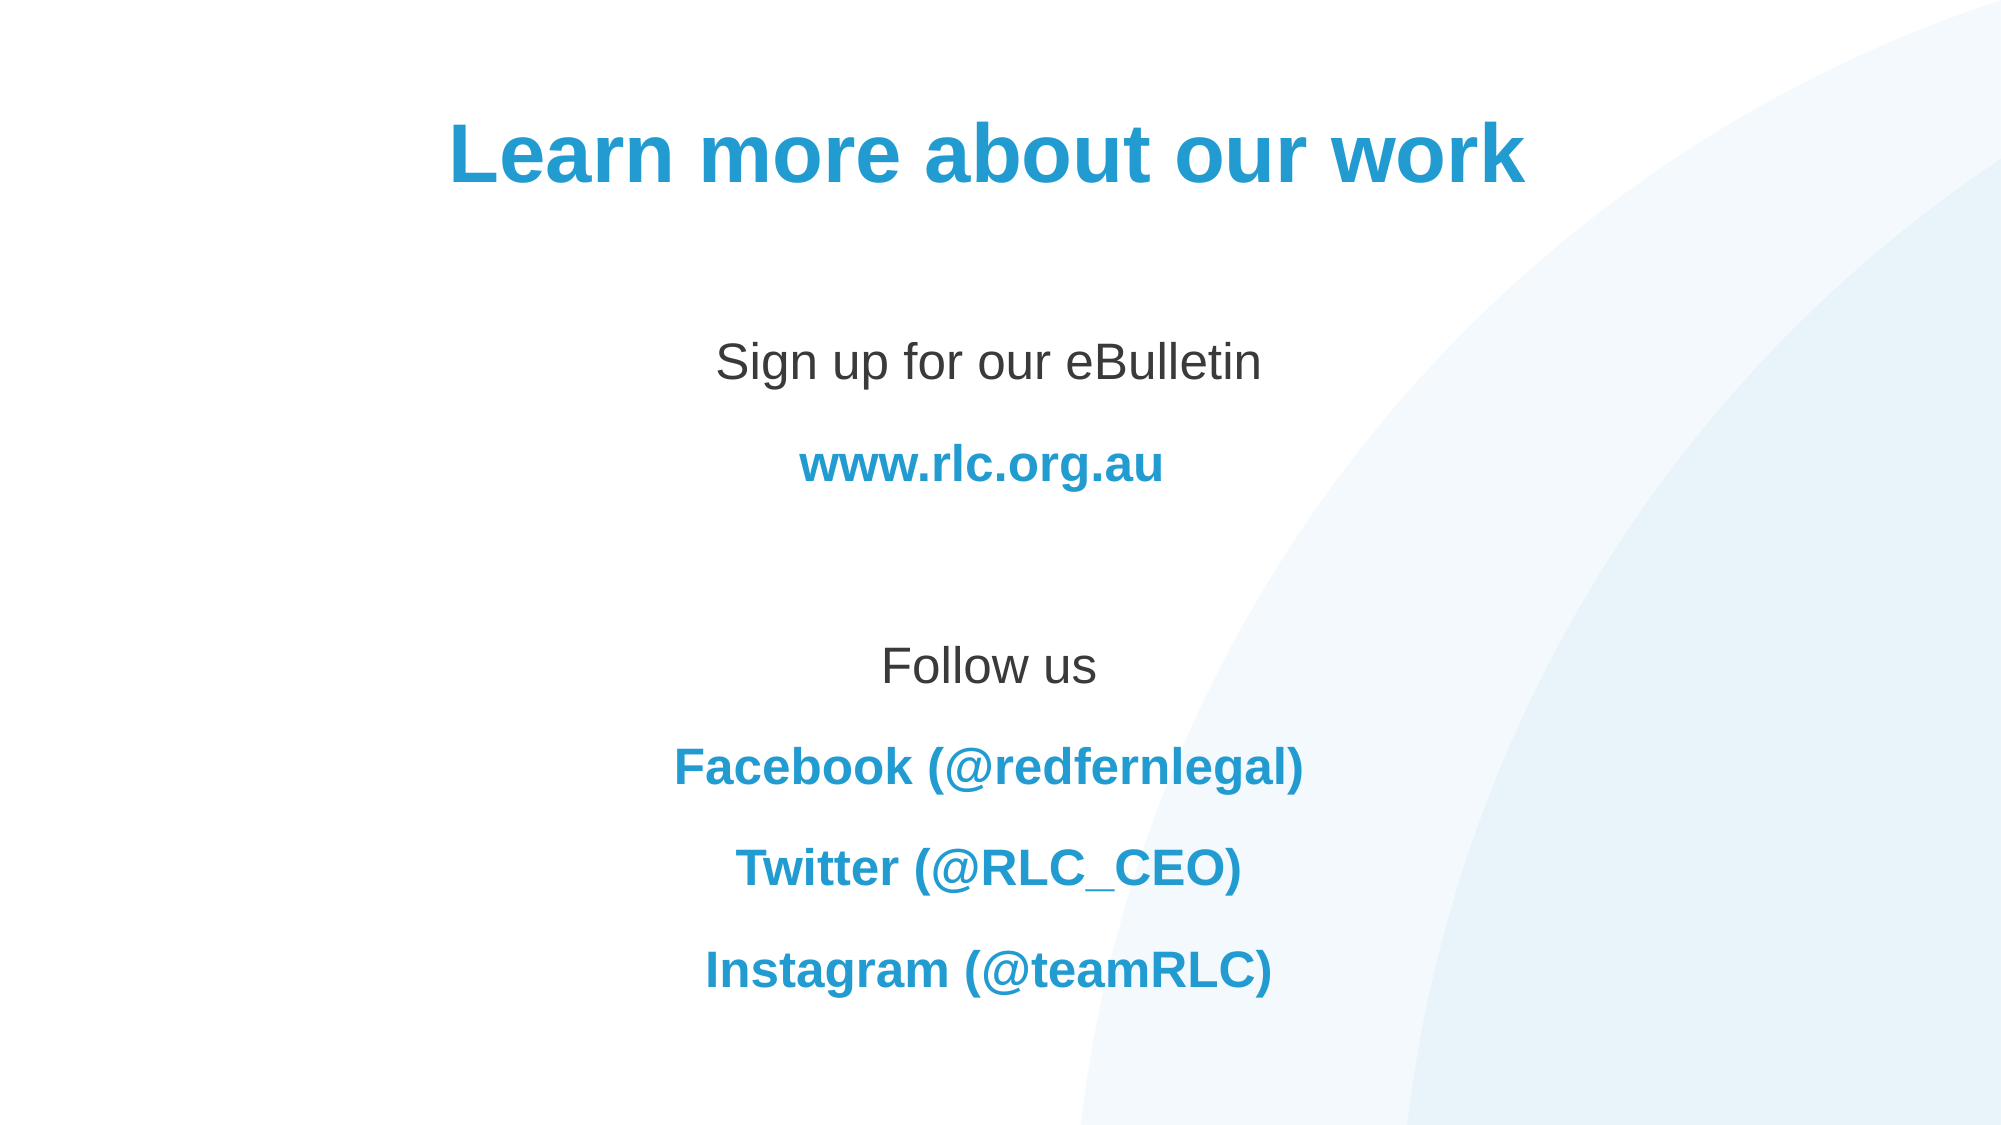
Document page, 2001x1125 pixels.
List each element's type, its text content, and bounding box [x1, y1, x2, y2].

list Sign up for our eBulletin www.rlc.org.au Follow us Facebook (@redfernlegal) Twitter (@RLC_CEO) Instagram (@teamRLC) [170, 286, 1808, 1009]
title Learn more about our work [51, 103, 1924, 287]
